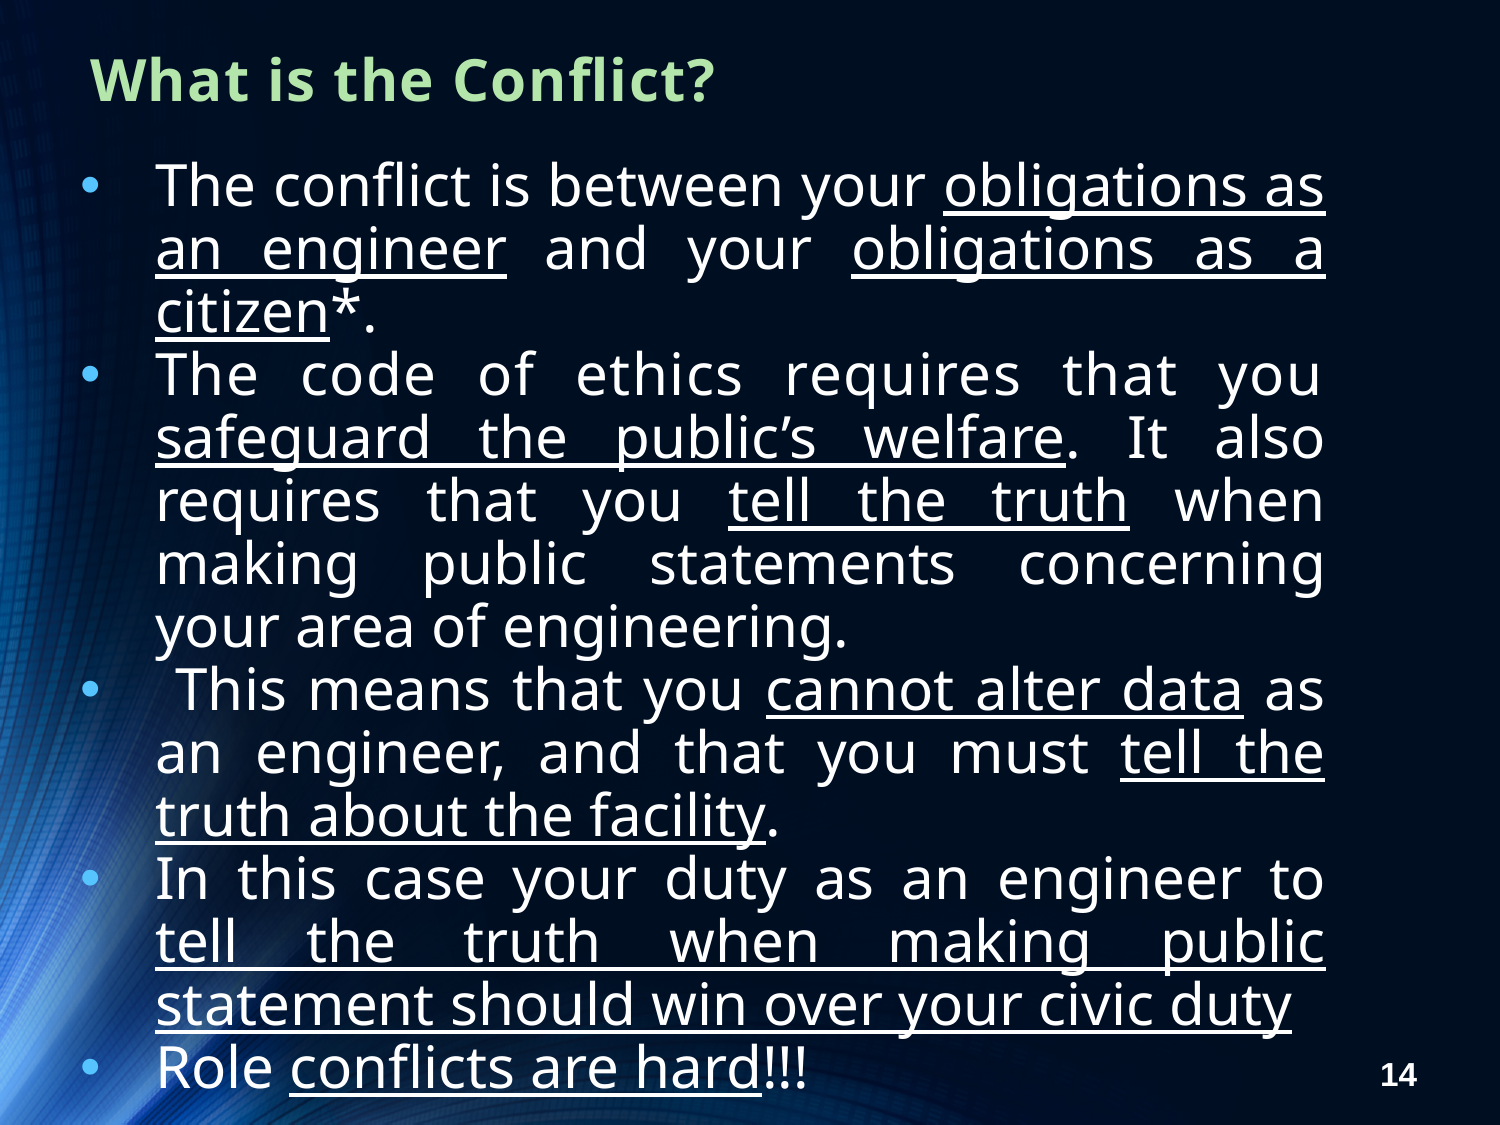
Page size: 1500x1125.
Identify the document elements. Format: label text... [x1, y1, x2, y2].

slide_number 14 [1328, 1050, 1433, 1096]
title What is the Conflict? [75, 42, 1087, 123]
list The conflict is between your obligations as an engineer and your obligations as a citizen*. The code of ethics requires that you safeguard the public’s welfare. It also requires that you tell the truth when making public statements concerning your area of engineering. This means that you cannot alter data as an engineer, and that you must tell the truth about the facility. In this case your duty as an engineer to tell the truth when making public statement should win over your civic duty Role conflicts are hard!!! [64, 149, 1341, 988]
picture [0, 0, 1500, 1125]
